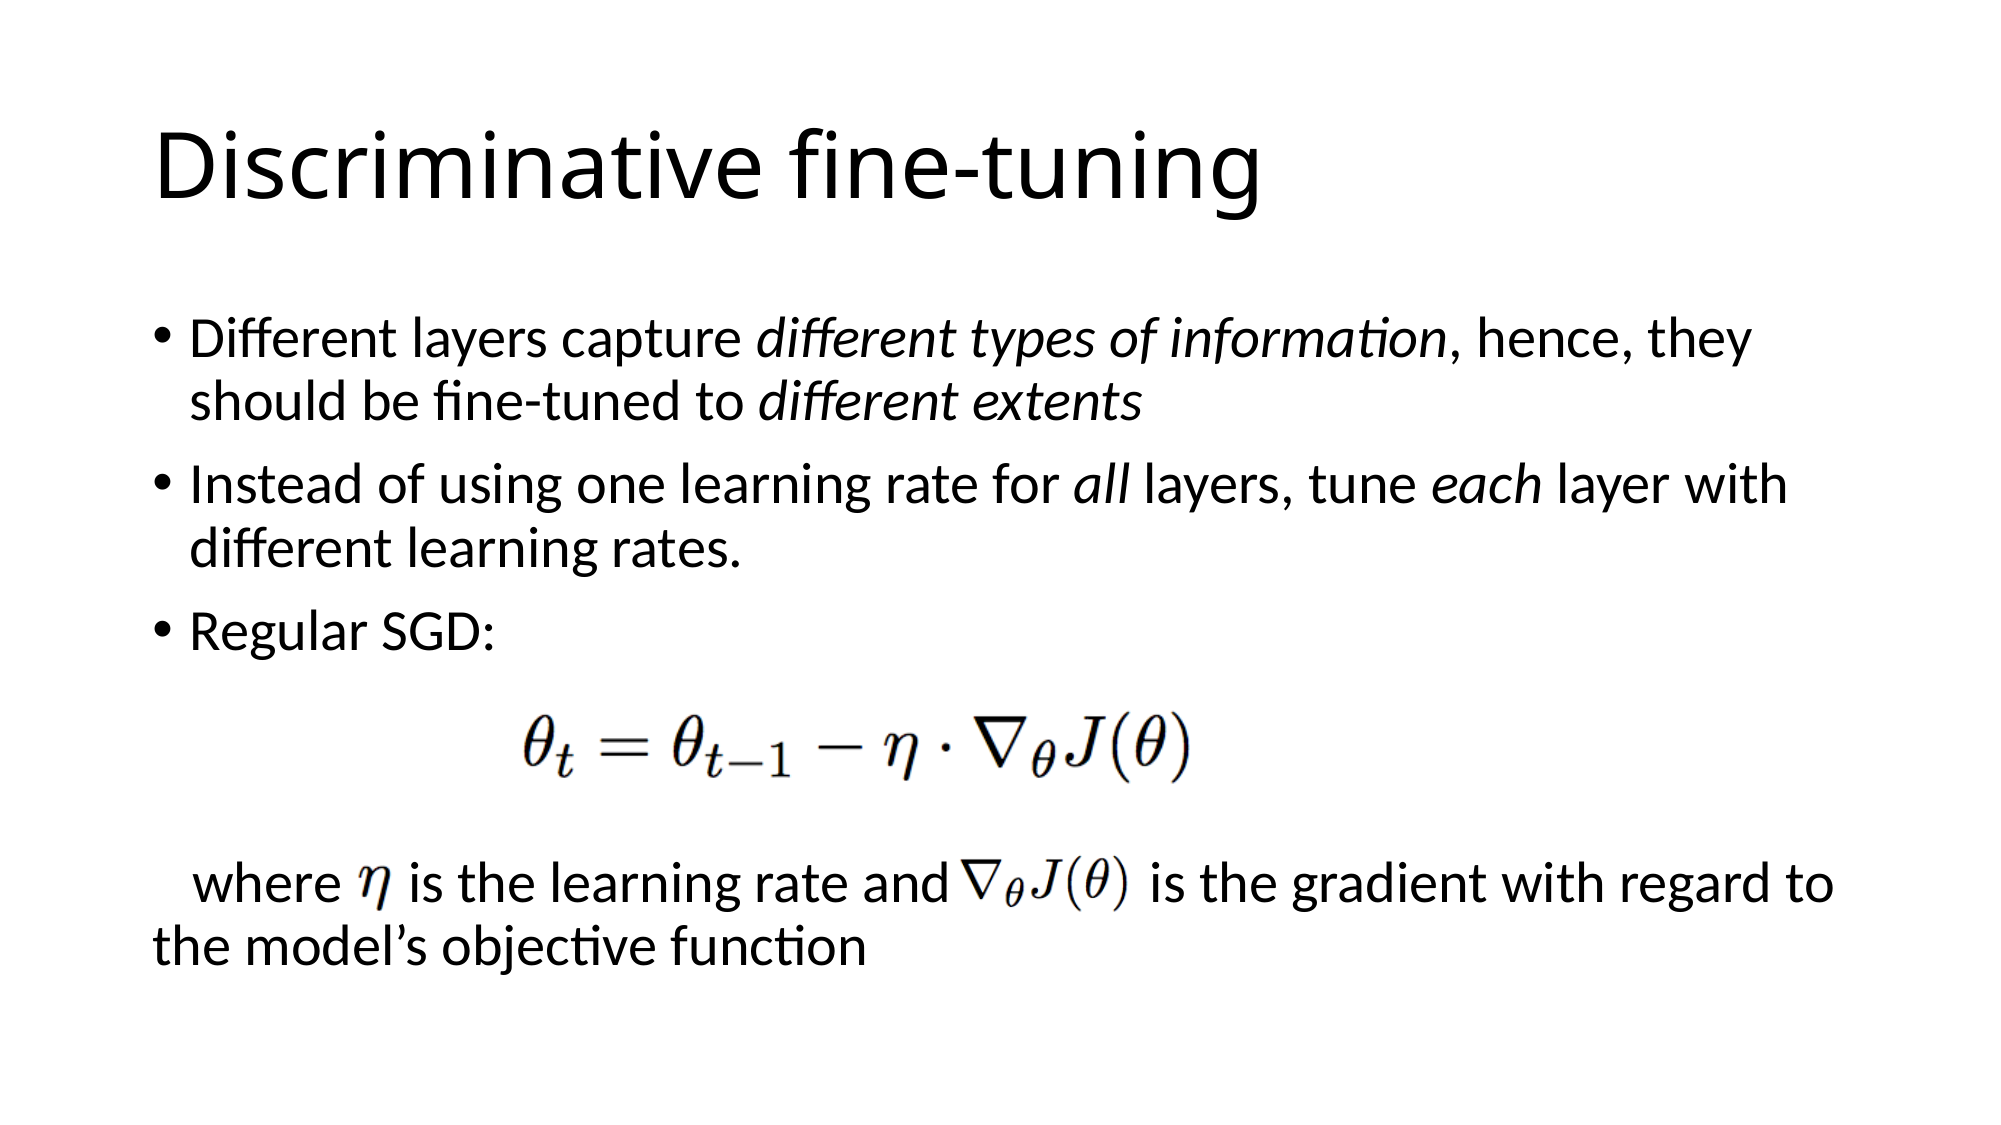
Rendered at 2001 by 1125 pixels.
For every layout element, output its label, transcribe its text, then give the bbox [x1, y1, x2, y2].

picture [954, 840, 1138, 919]
picture [490, 667, 1232, 810]
list Different layers capture different types of information, hence, they should be fine-tuned to different extents Instead of using one learning rate for all layers, tune each layer with different learning rates. Regular SGD: where is the learning rate and is the gradient with regard to the model’s objective function [137, 299, 1863, 1014]
picture [347, 845, 402, 919]
title Discriminative fine-tuning [137, 59, 1863, 278]
